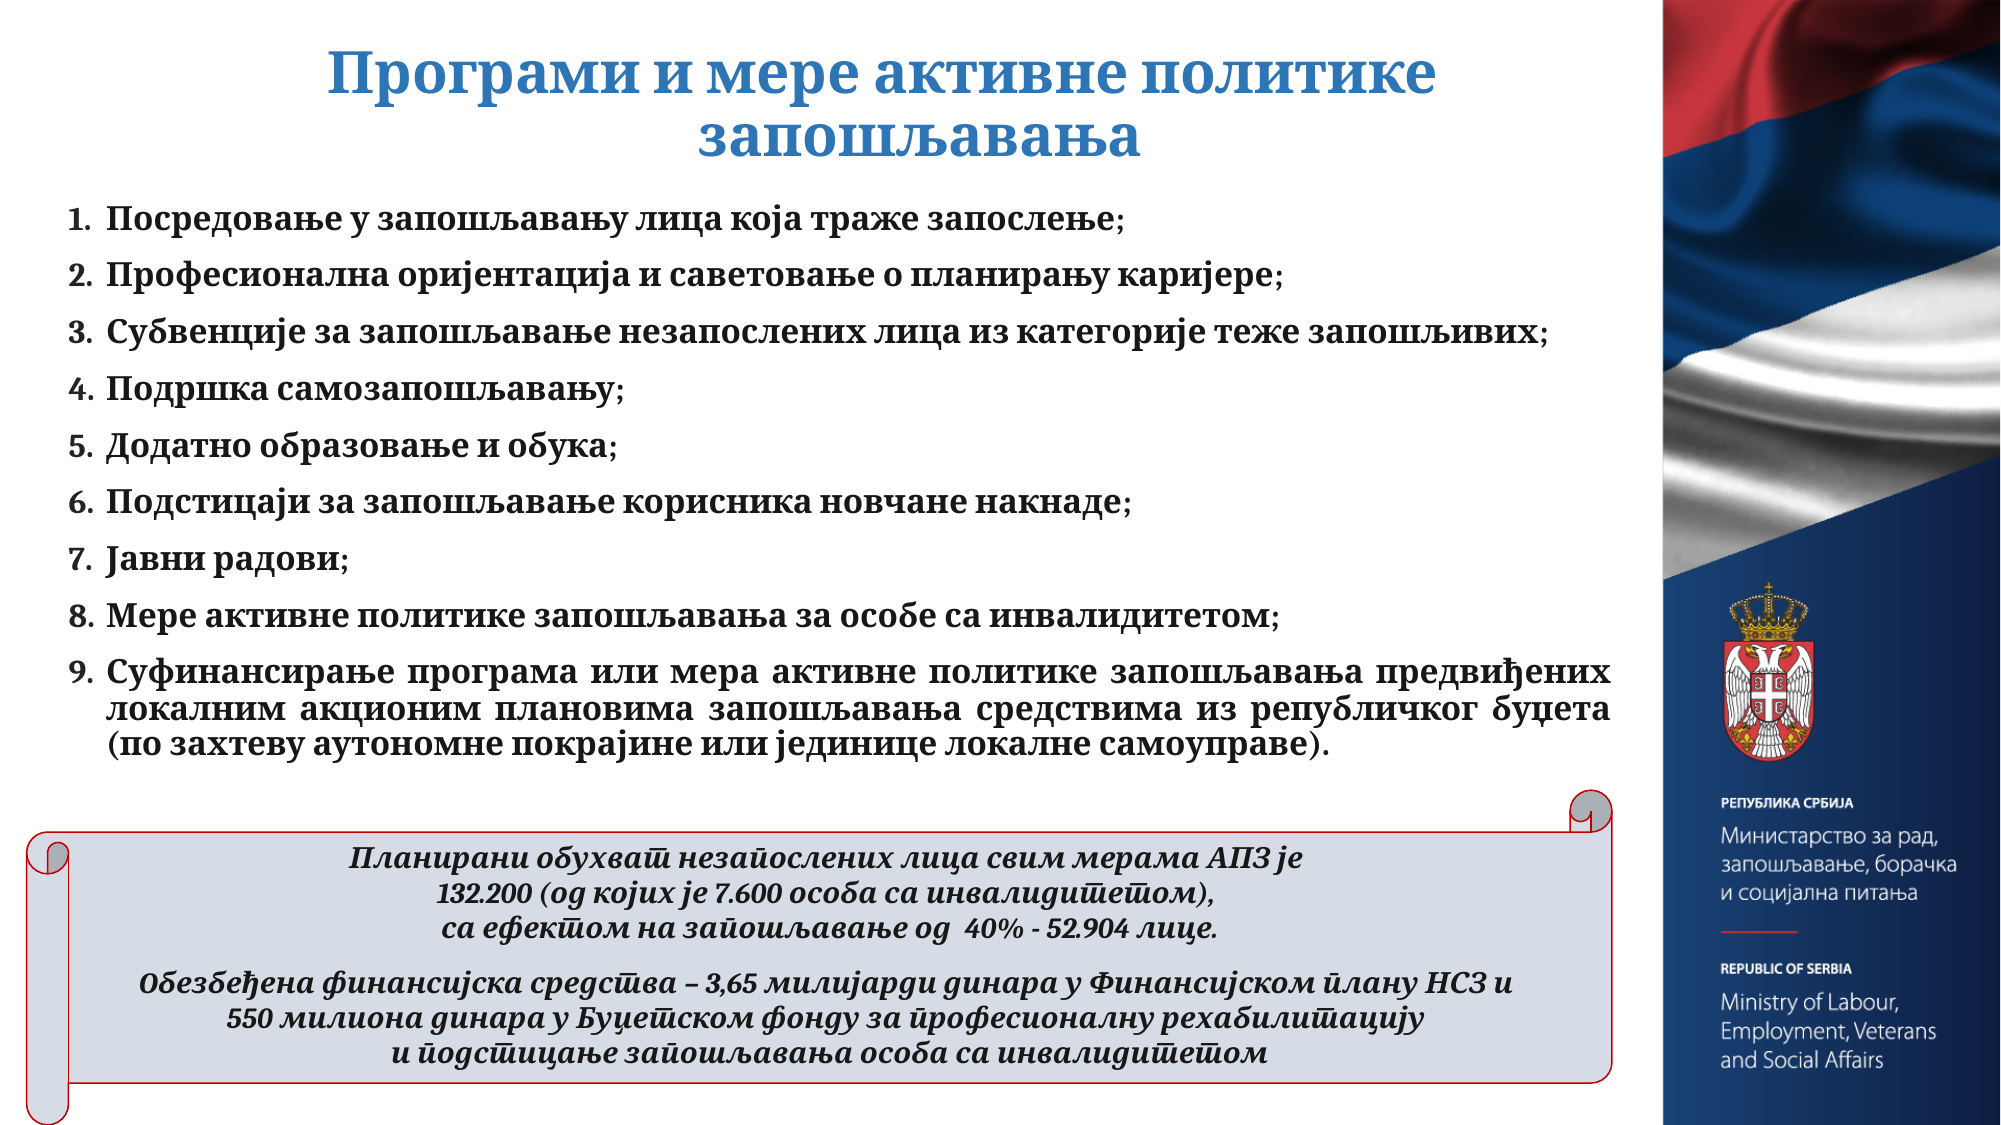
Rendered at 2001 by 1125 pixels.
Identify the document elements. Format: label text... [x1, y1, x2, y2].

picture [0, 0, 2001, 1125]
text_box Планирани обухват незапослених лица свим мерама АПЗ је 132.200 (од којих је 7.600 особа са инвалидитетом), са ефектом на запошљавање од 40% - 52.904 лице. Oбезбеђена финансијска средства – 3,65 милијарди динара у Финансијском плану НСЗ и 550 милиона динара у Буџетском фонду за професионалну рехабилитацију и подстицање запошљавања особа са инвалидитетом [26, 790, 1612, 1125]
list Посредовање у запошљавању лица која траже запослење; Професионална оријентација и саветовање о планирању каријере; Субвенције за запошљавање незапослених лица из категорије теже запошљивих; Подршка самозапошљавању; Додатно образовање и обука; Подстицаји за запошљавање корисника новчане накнаде; Јавни радови; Мере активне политике запошљавања за особе са инвалидитетом; Суфинансирање програма или мера активне политике запошљавања предвиђених локалним акционим плановима запошљавања средствима из републичког буџета (по захтеву аутономне покрајине или јединице локалне самоуправе). [53, 185, 1629, 1014]
title Програми и мере активне политике запошљавања [137, 33, 1629, 180]
